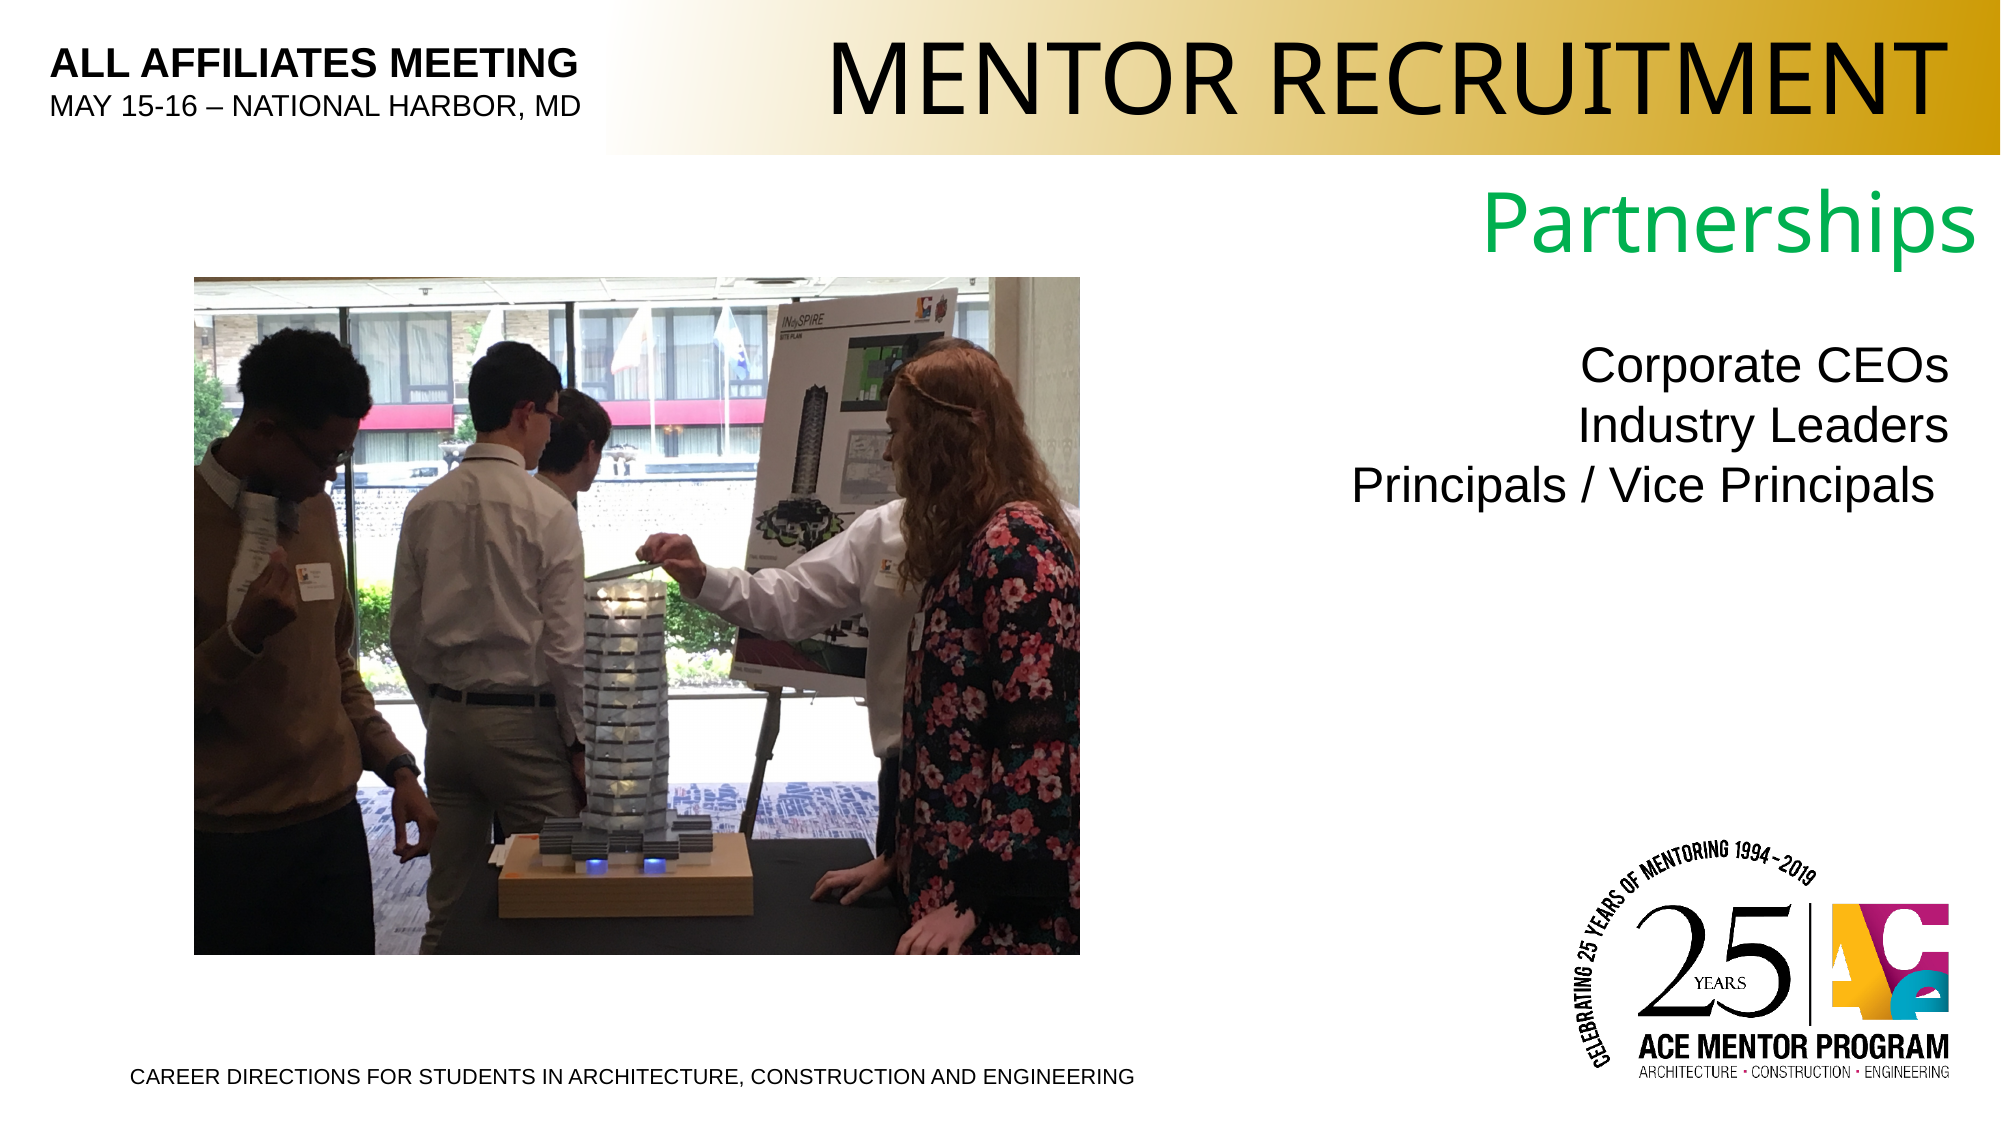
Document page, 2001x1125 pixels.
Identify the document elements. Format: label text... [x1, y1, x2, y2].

picture [1559, 824, 1966, 1096]
picture [194, 277, 1080, 955]
text_box Corporate CEOs Industry Leaders Principals / Vice Principals [1080, 325, 1965, 520]
text_box Partnerships [1465, 161, 1994, 277]
text_box MENTOR RECRUITMENT [714, 7, 1965, 142]
